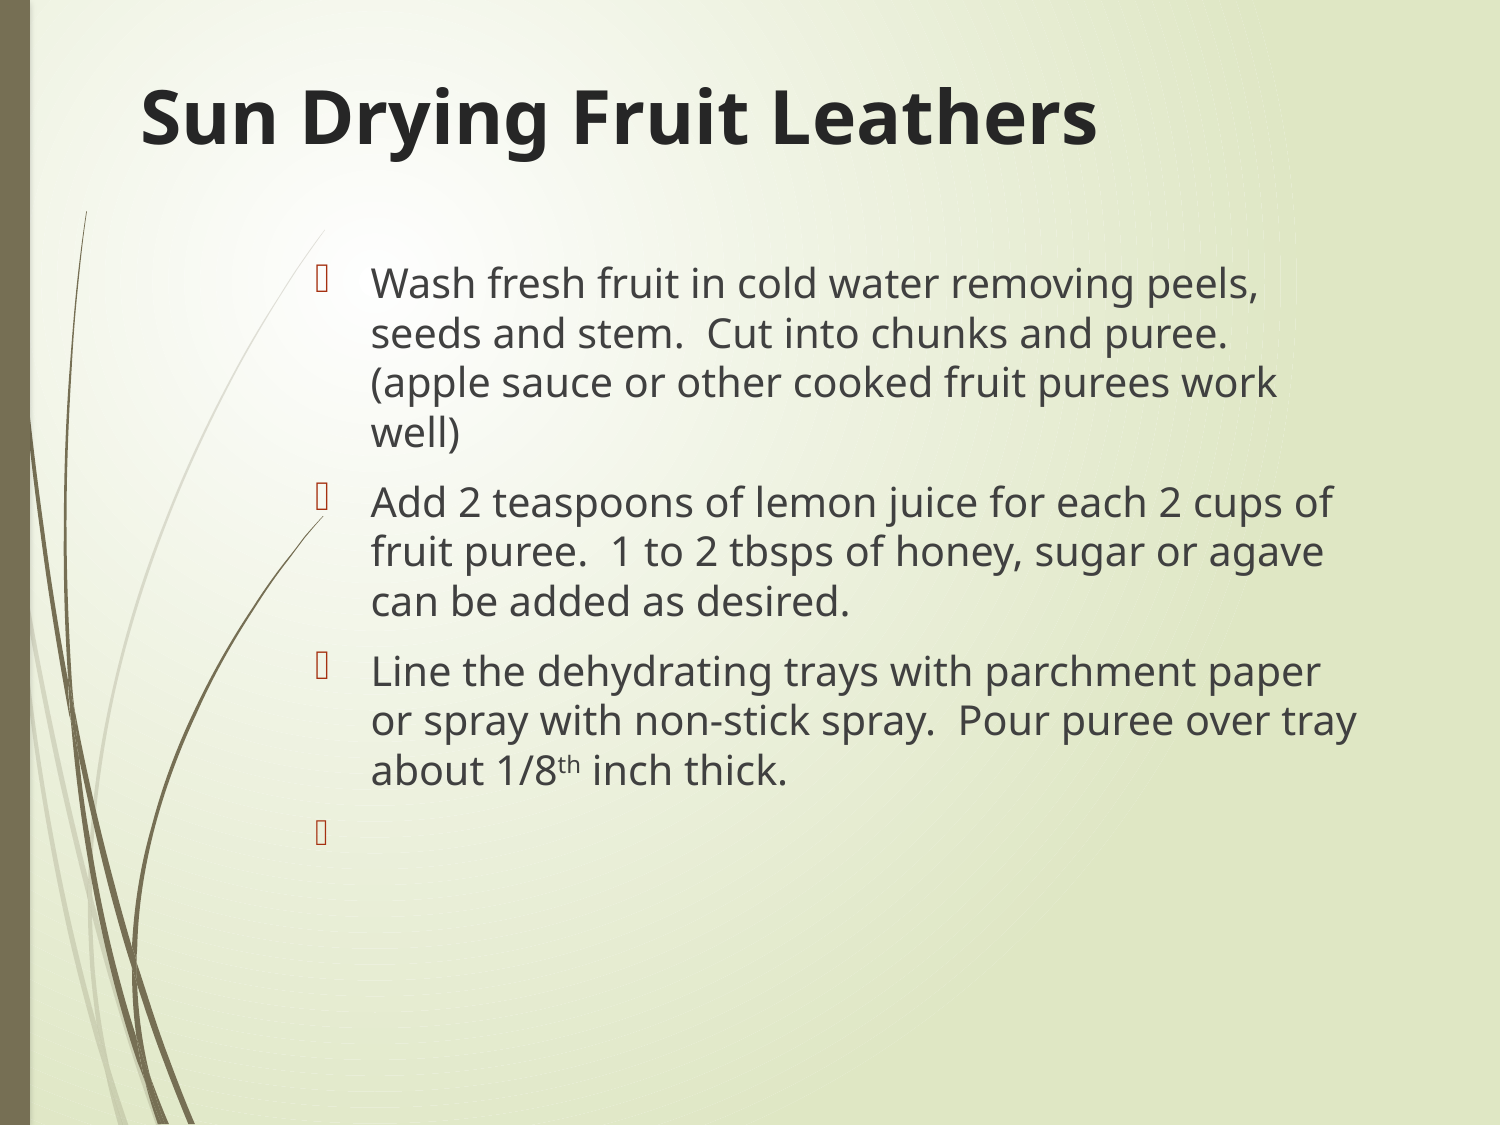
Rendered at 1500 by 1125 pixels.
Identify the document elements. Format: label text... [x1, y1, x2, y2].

title Sun Drying Fruit Leathers [125, 62, 1400, 273]
list Wash fresh fruit in cold water removing peels, seeds and stem. Cut into chunks and puree. (apple sauce or other cooked fruit purees work well) Add 2 teaspoons of lemon juice for each 2 cups of fruit puree. 1 to 2 tbsps of honey, sugar or agave can be added as desired. Line the dehydrating trays with parchment paper or spray with non-stick spray. Pour puree over tray about 1/8th inch thick. [300, 249, 1382, 870]
